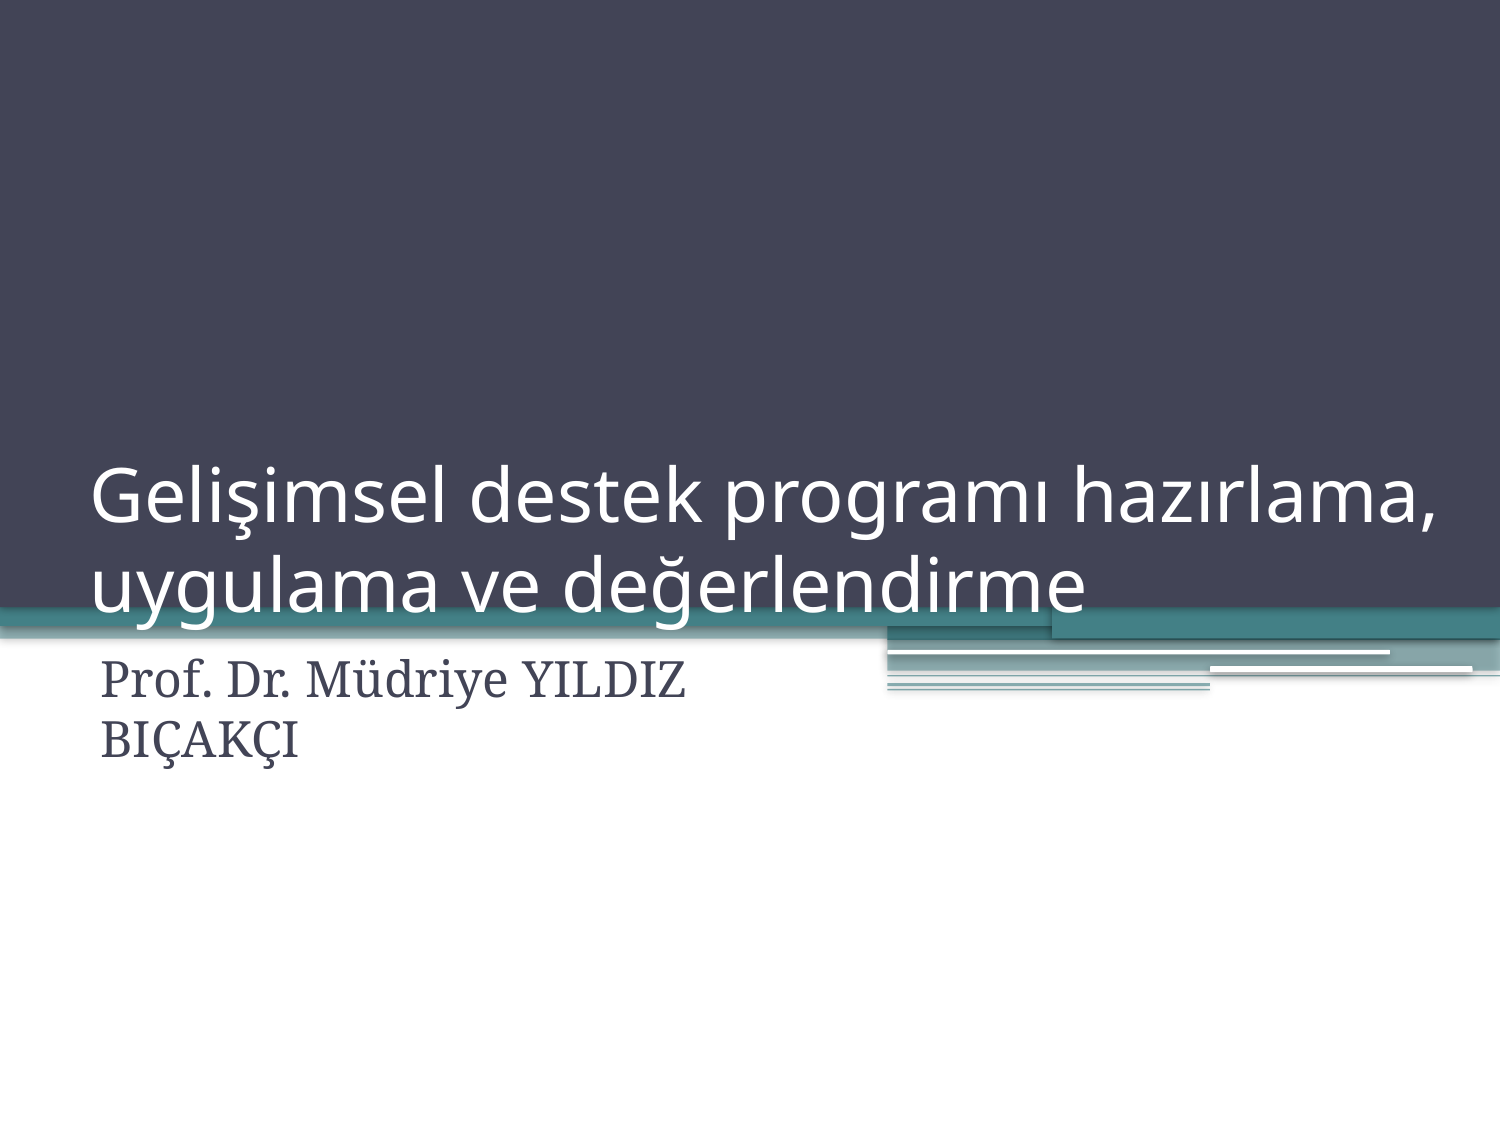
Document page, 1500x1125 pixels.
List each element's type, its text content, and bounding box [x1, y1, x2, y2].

subtitle Prof. Dr. Müdriye YILDIZ BIÇAKÇI [75, 639, 888, 928]
title Gelişimsel destek programı hazırlama, uygulama ve değerlendirme [75, 394, 1463, 636]
